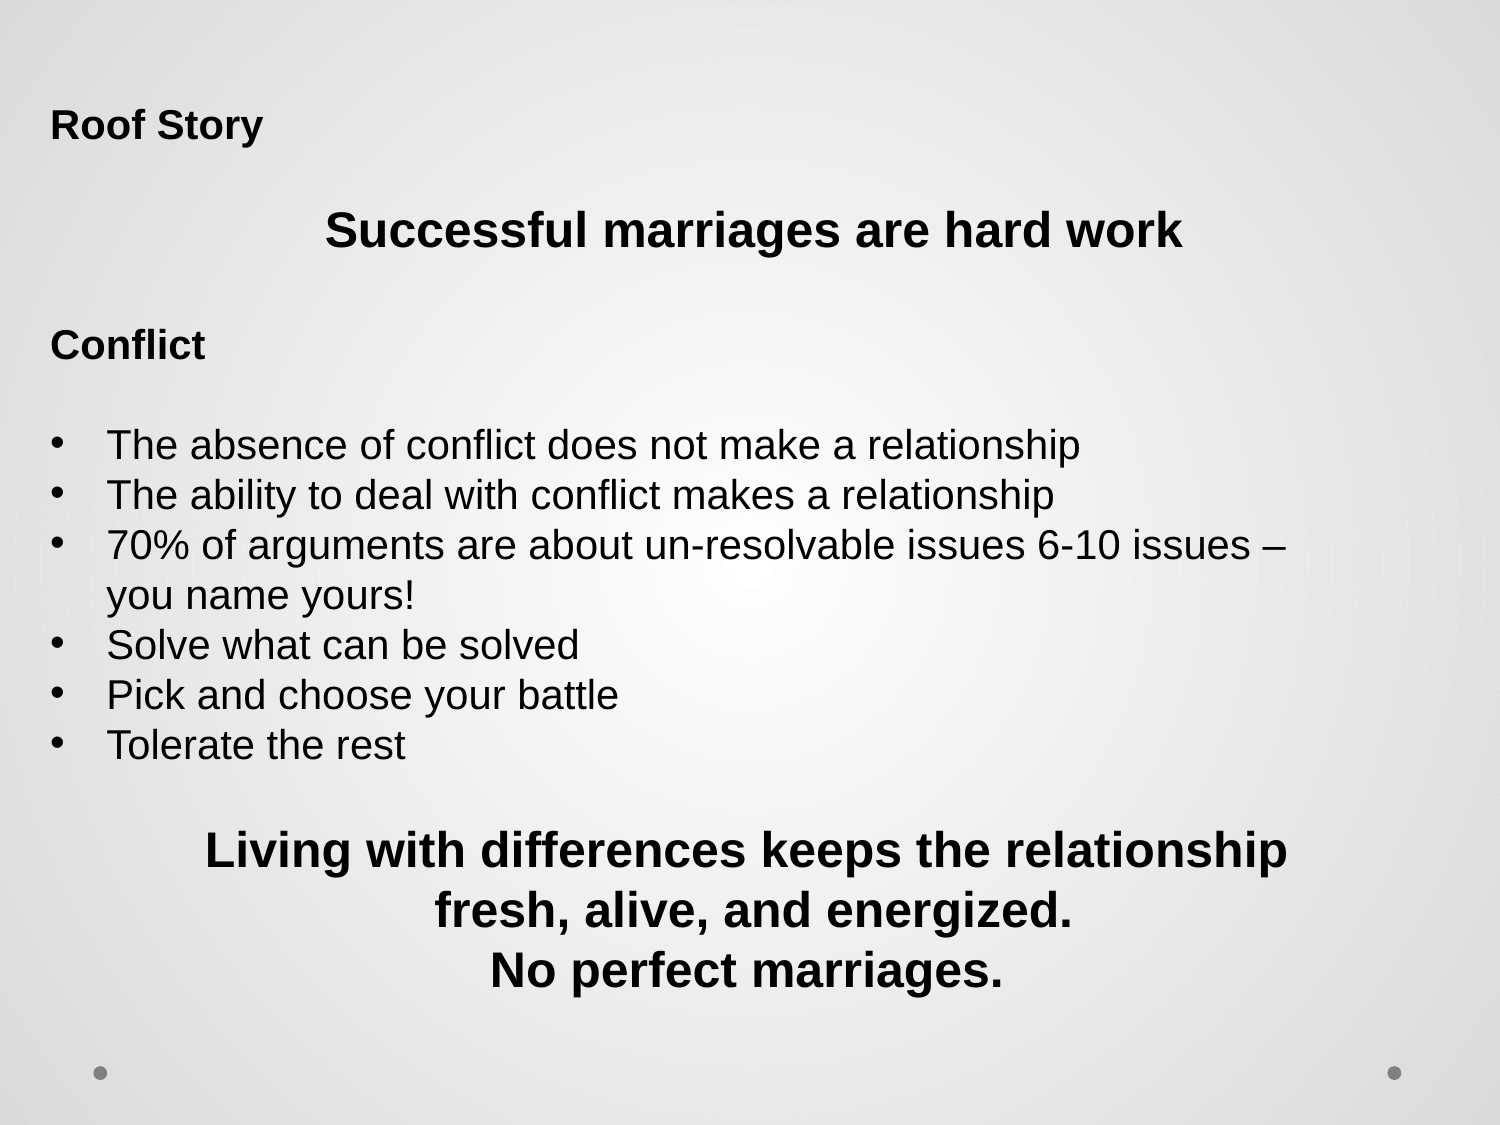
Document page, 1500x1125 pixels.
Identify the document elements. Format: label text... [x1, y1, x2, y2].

text_box Roof Story Successful marriages are hard work Conflict The absence of conflict does not make a relationship The ability to deal with conflict makes a relationship 70% of arguments are about un-resolvable issues 6-10 issues – you name yours! Solve what can be solved Pick and choose your battle Tolerate the rest Living with differences keeps the relationship fresh, alive, and energized. No perfect marriages. [35, 0, 1473, 1055]
